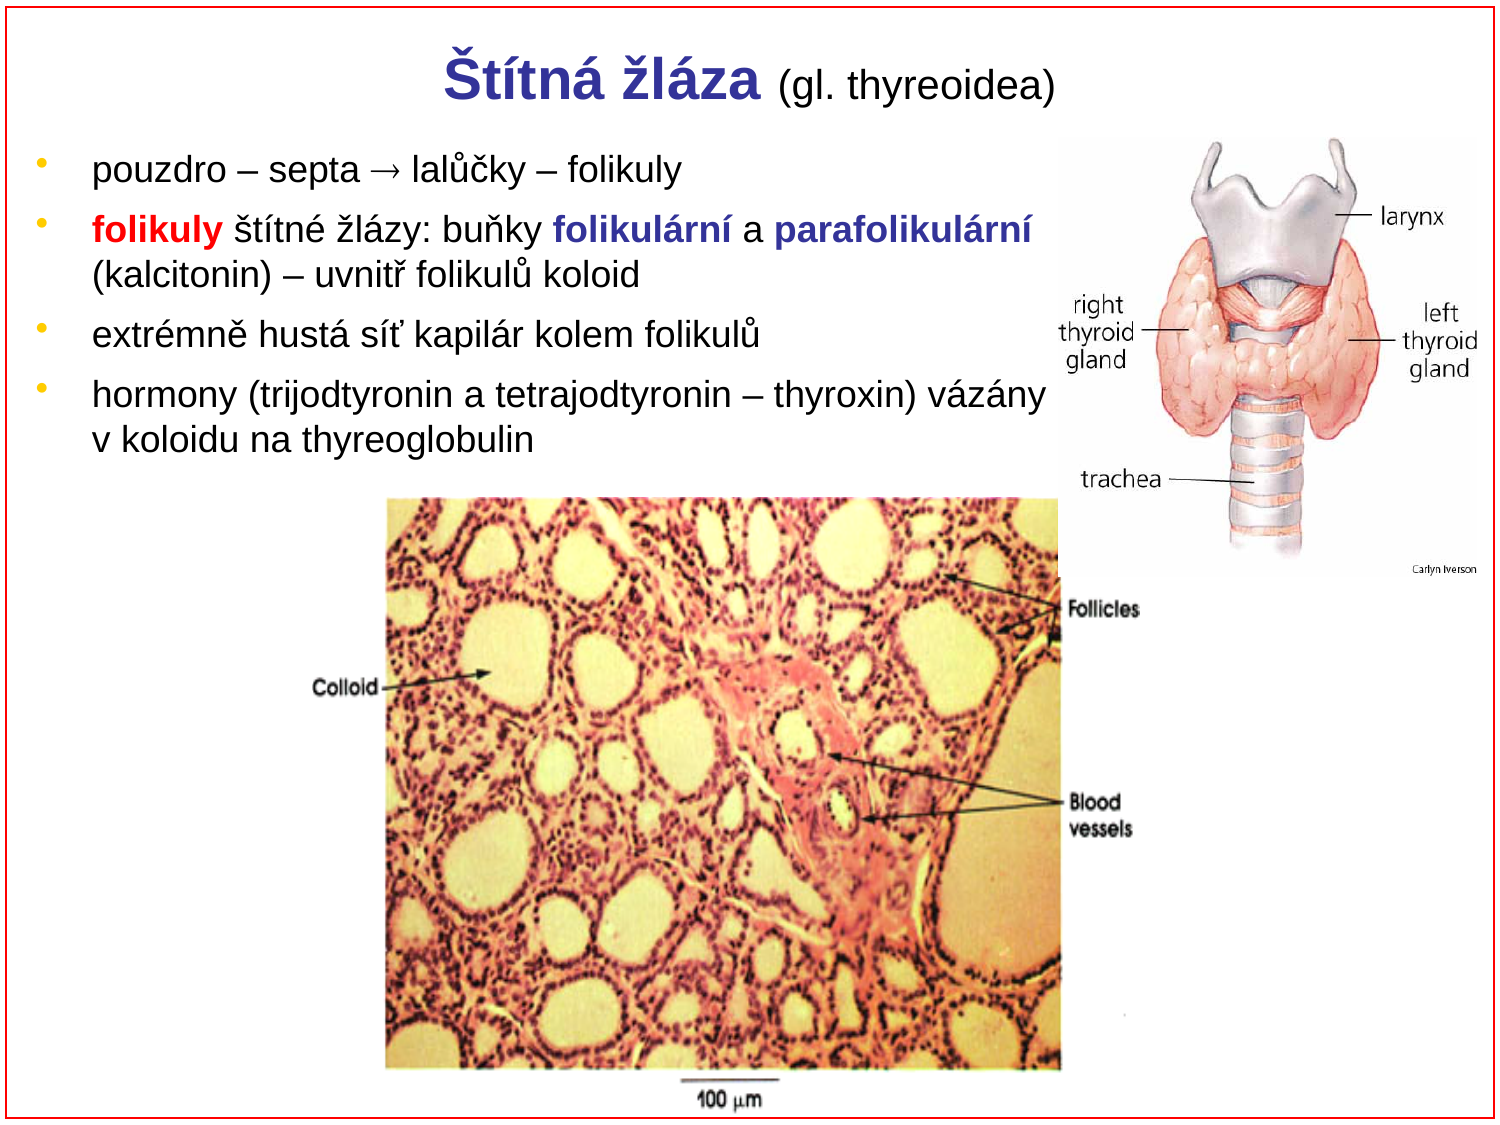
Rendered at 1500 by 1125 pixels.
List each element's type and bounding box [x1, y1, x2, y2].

text_box [5, 6, 1495, 1119]
picture [312, 137, 1477, 1118]
